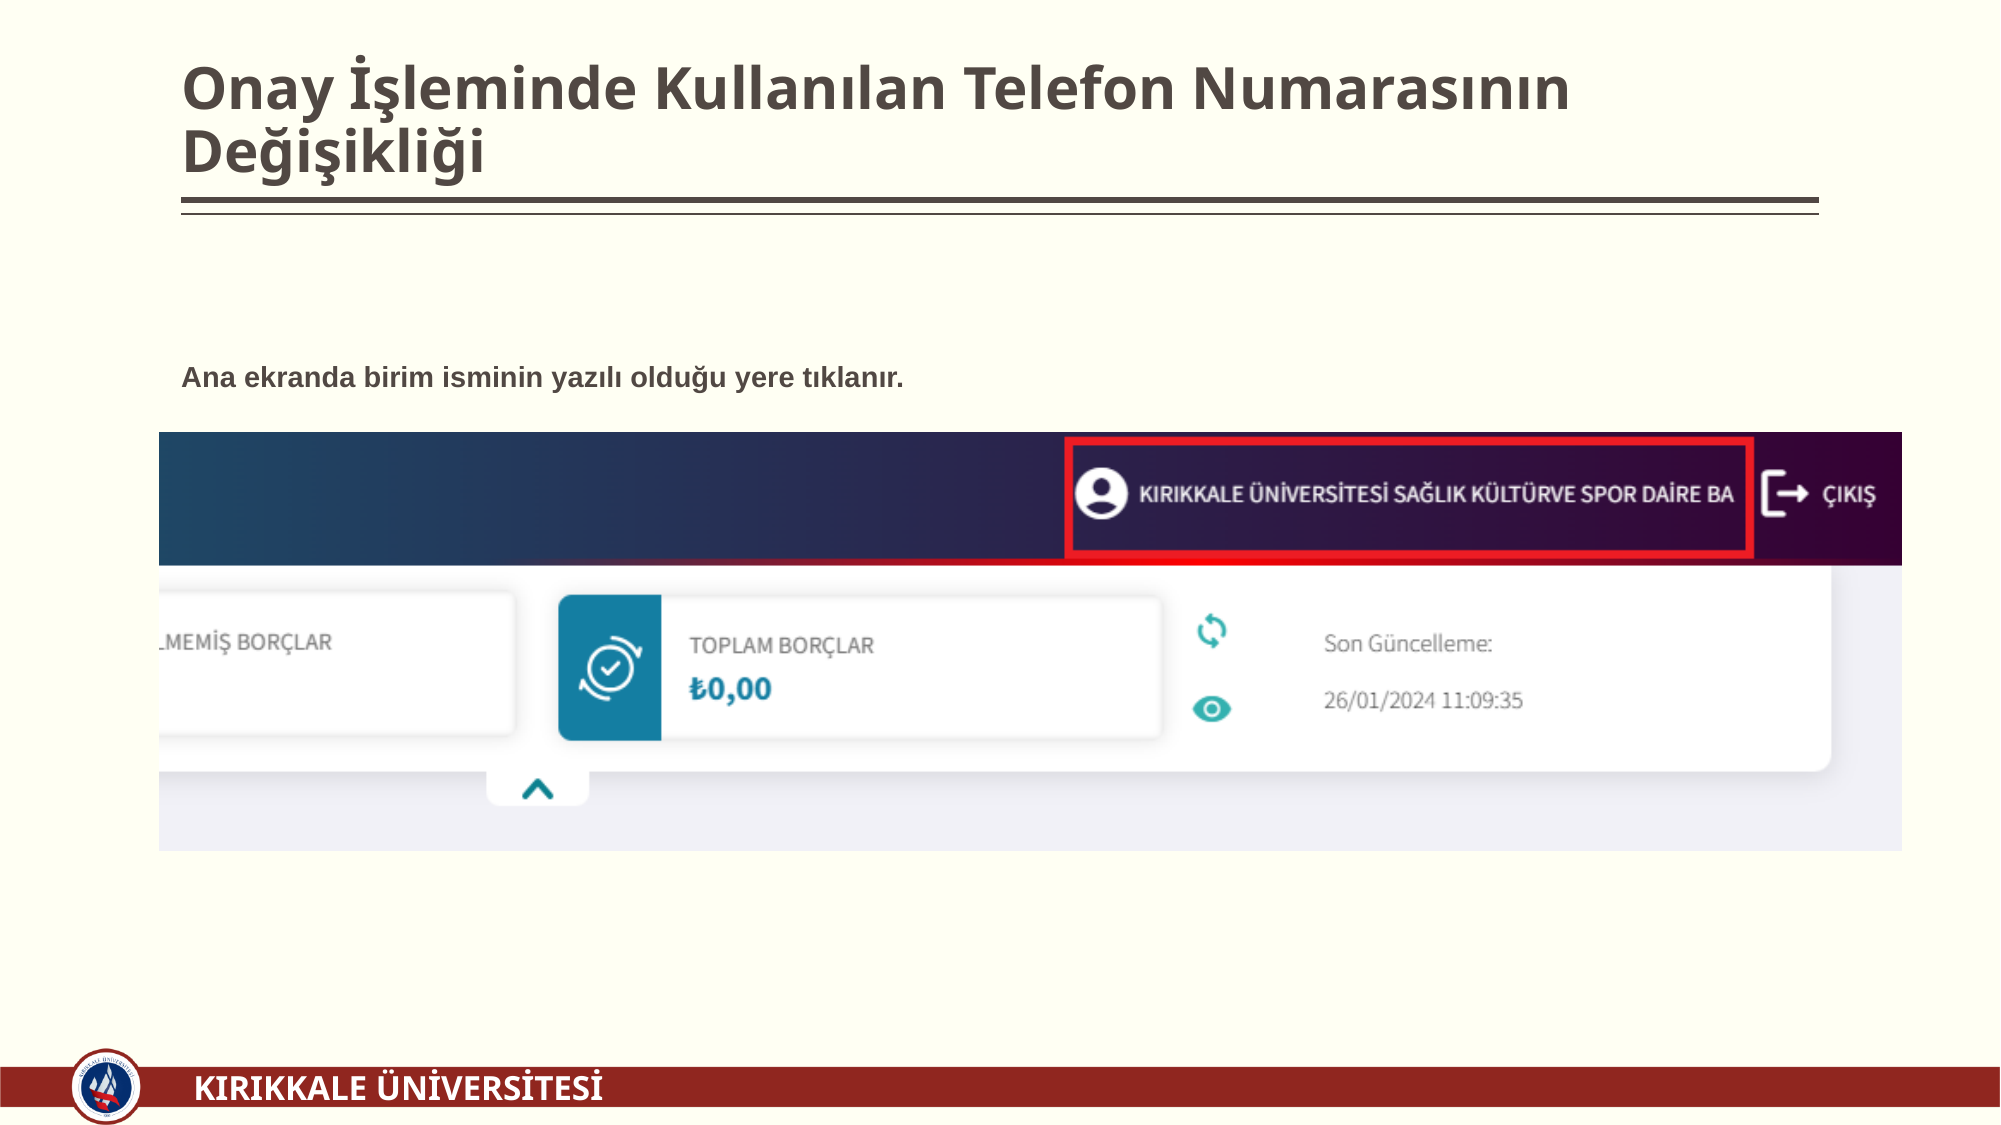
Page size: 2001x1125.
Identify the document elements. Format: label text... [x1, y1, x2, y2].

title Onay İşleminde Kullanılan Telefon Numarasının Değişikliği [181, 12, 1819, 193]
list Ana ekranda birim isminin yazılı olduğu yere tıklanır. [181, 226, 1821, 403]
picture [159, 432, 1902, 851]
picture [0, 1048, 2000, 1125]
